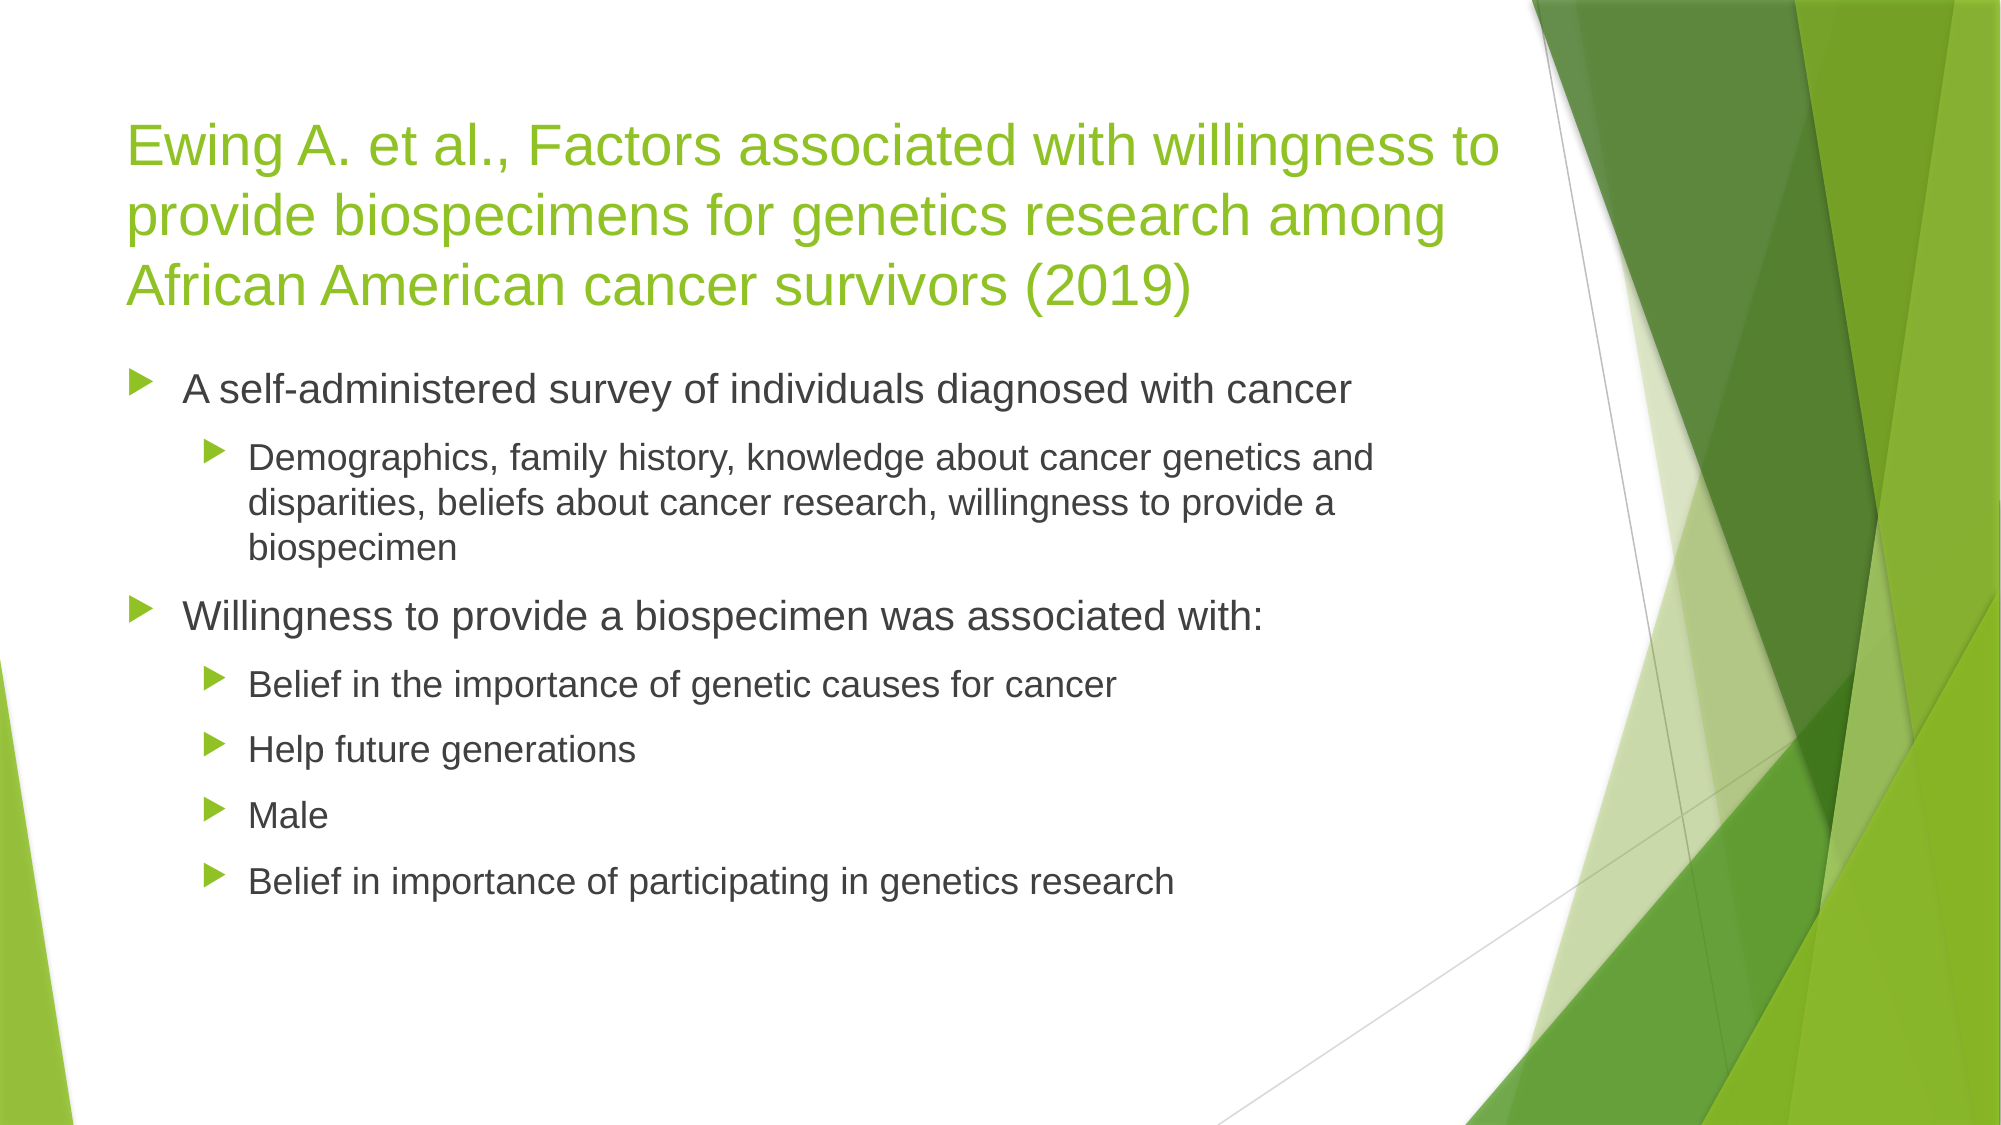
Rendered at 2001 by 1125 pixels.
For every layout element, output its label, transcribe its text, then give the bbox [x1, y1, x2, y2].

title Ewing A. et al., Factors associated with willingness to provide biospecimens for genetics research among African American cancer survivors (2019) [111, 99, 1649, 317]
list A self-administered survey of individuals diagnosed with cancer Demographics, family history, knowledge about cancer genetics and disparities, beliefs about cancer research, willingness to provide a biospecimen Willingness to provide a biospecimen was associated with: Belief in the importance of genetic causes for cancer Help future generations Male Belief in importance of participating in genetics research [111, 354, 1522, 992]
